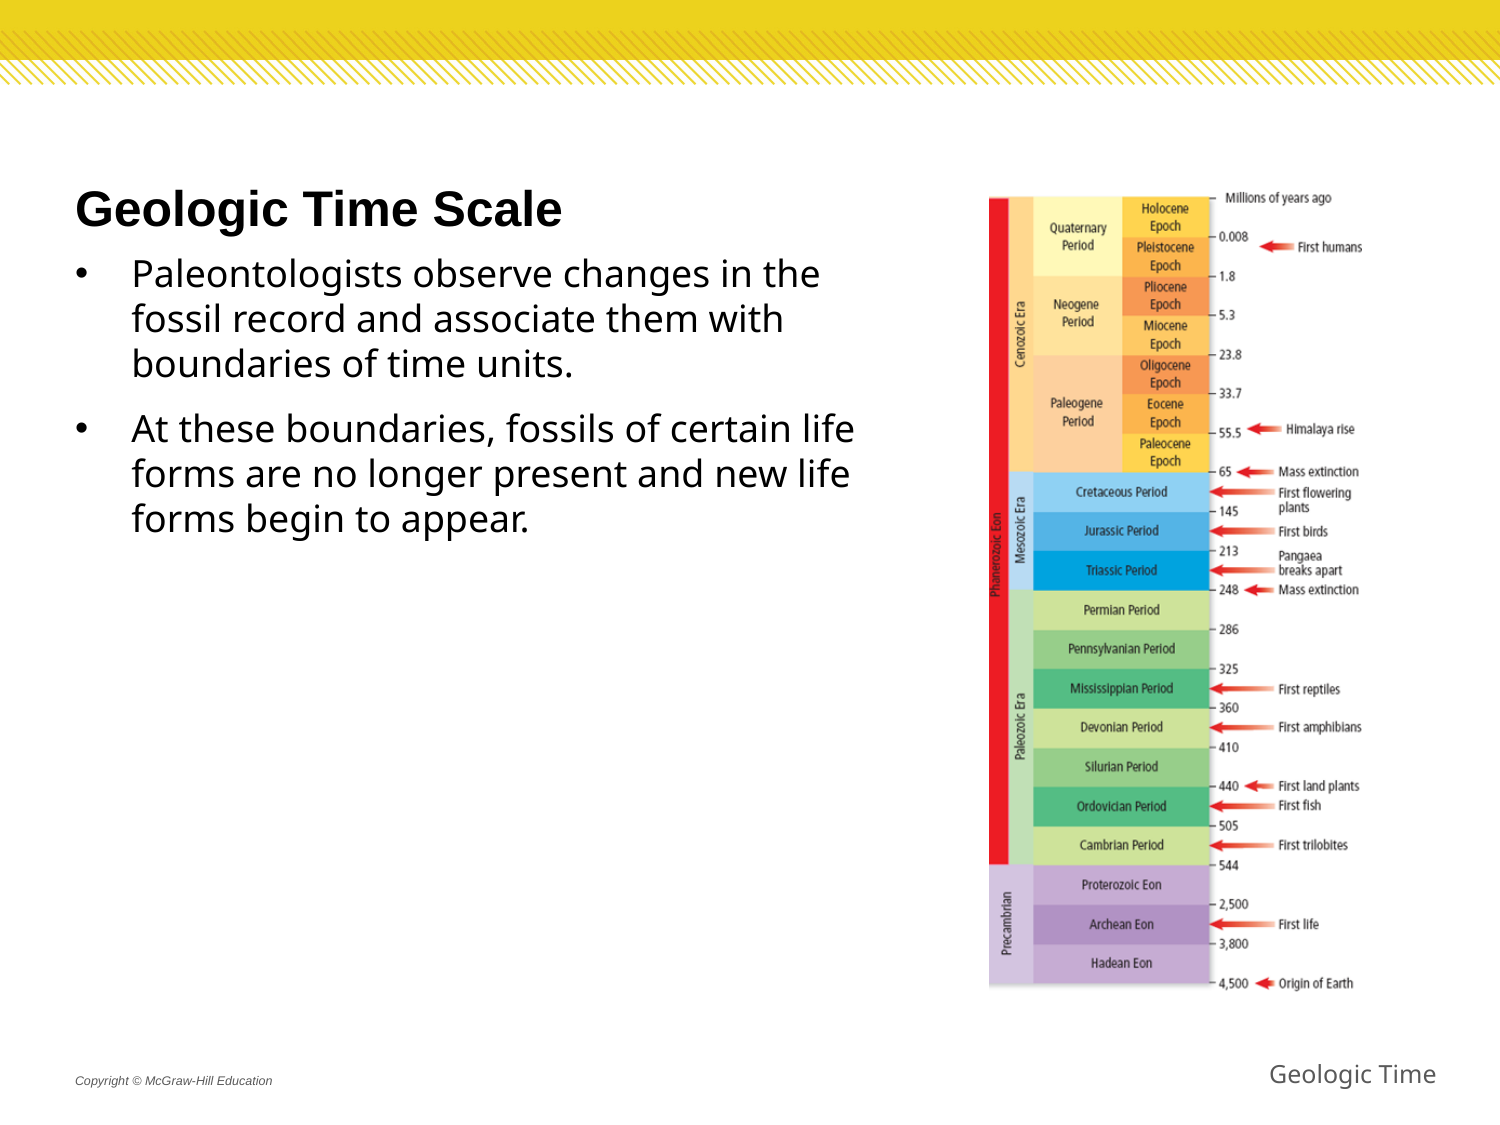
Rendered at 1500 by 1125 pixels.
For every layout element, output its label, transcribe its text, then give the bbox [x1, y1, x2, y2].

text_box Geologic Time [284, 1043, 1437, 1089]
text_box Copyright © McGraw-Hill Education [74, 1043, 284, 1089]
picture [0, 0, 1500, 86]
list Geologic Time Scale Paleontologists observe changes in the fossil record and associate them with boundaries of time units. At these boundaries, fossils of certain life forms are no longer present and new life forms begin to appear. [75, 176, 919, 833]
picture [988, 191, 1362, 993]
